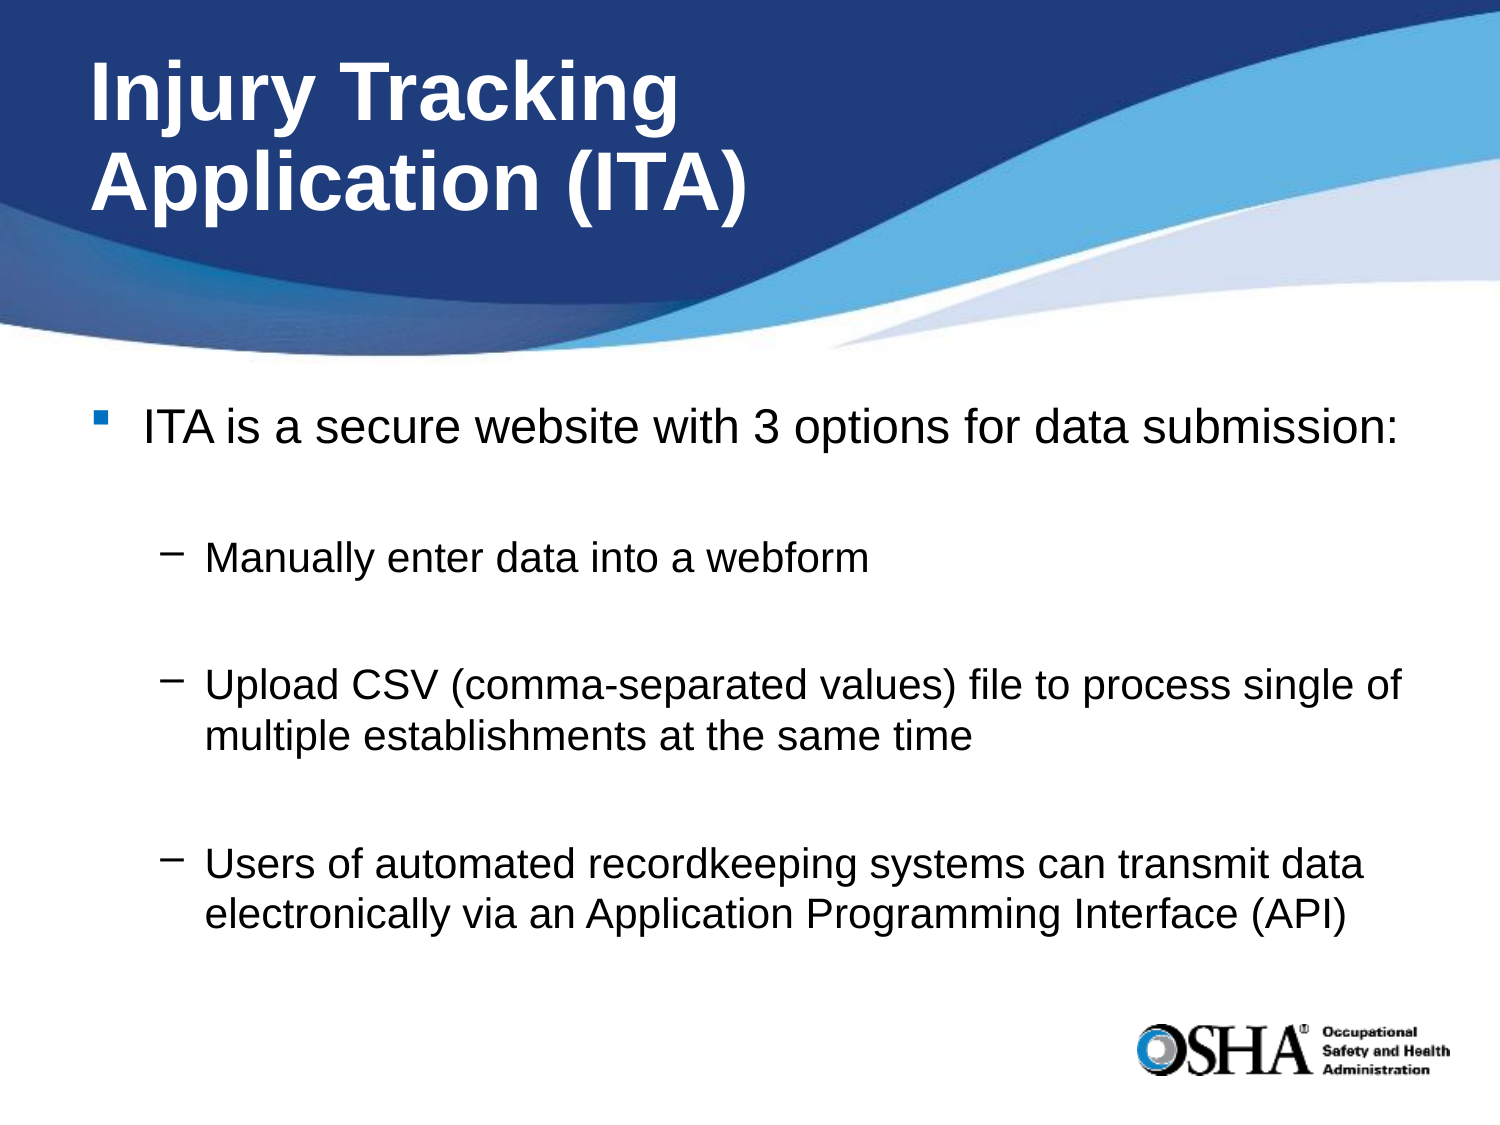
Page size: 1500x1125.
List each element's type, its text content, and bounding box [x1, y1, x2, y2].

title Injury Tracking Application (ITA) [75, 45, 1138, 233]
picture [1137, 1024, 1450, 1076]
list ITA is a secure website with 3 options for data submission: Manually enter data into a webform Upload CSV (comma-separated values) file to process single of multiple establishments at the same time Users of automated recordkeeping systems can transmit data electronically via an Application Programming Interface (API) [75, 387, 1425, 1005]
picture [0, 0, 1500, 364]
